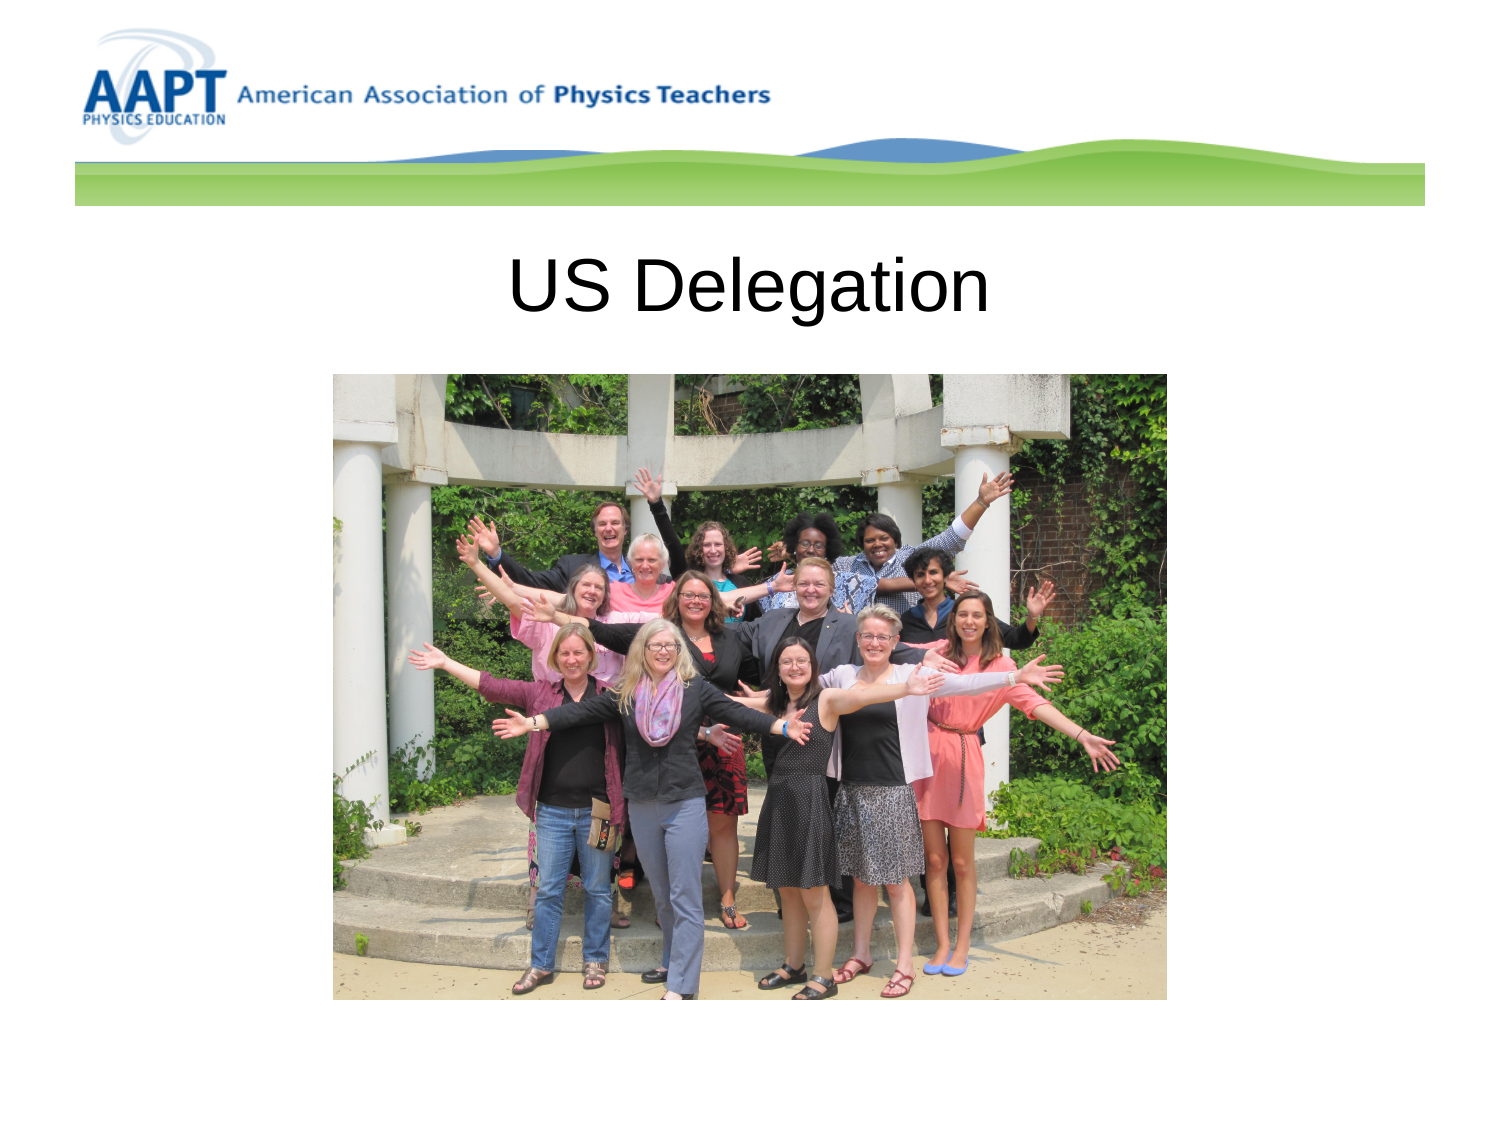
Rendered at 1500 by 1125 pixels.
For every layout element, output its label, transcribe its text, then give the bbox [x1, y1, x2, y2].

title US Delegation [74, 224, 1426, 338]
picture [75, 24, 1425, 206]
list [149, 374, 1351, 1001]
